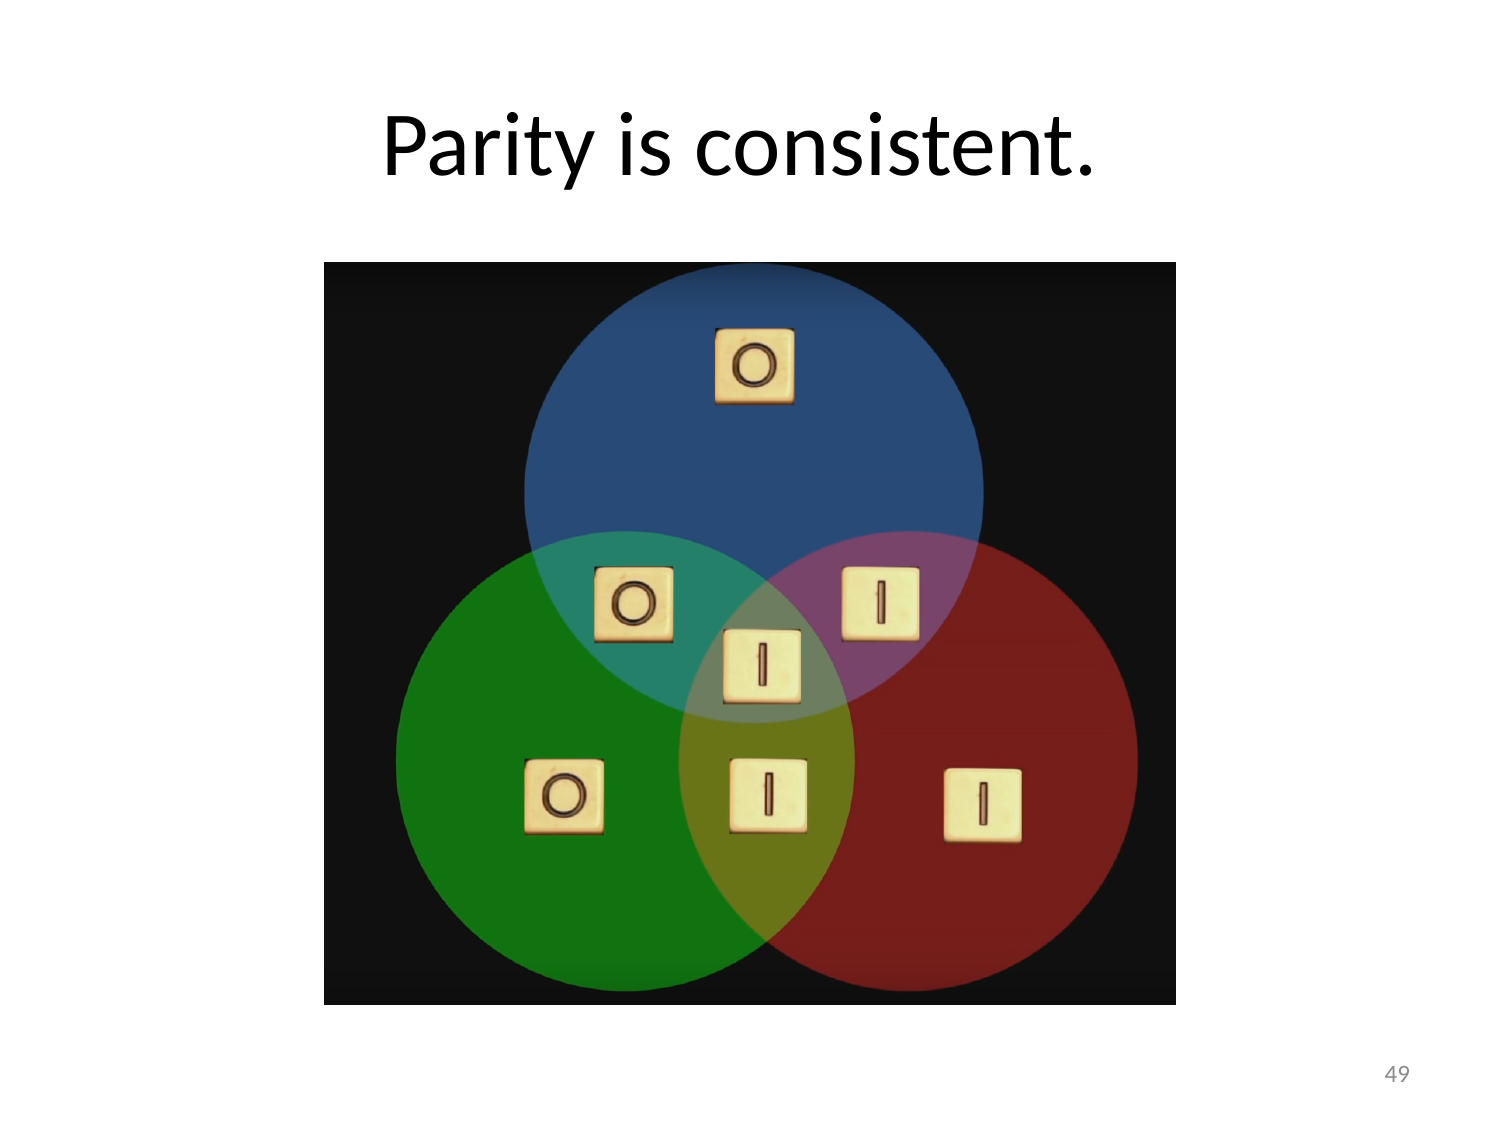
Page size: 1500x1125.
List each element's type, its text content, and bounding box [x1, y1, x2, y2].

title Parity is consistent. [75, 45, 1425, 233]
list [323, 262, 1177, 1006]
slide_number 49 [1074, 1042, 1425, 1103]
